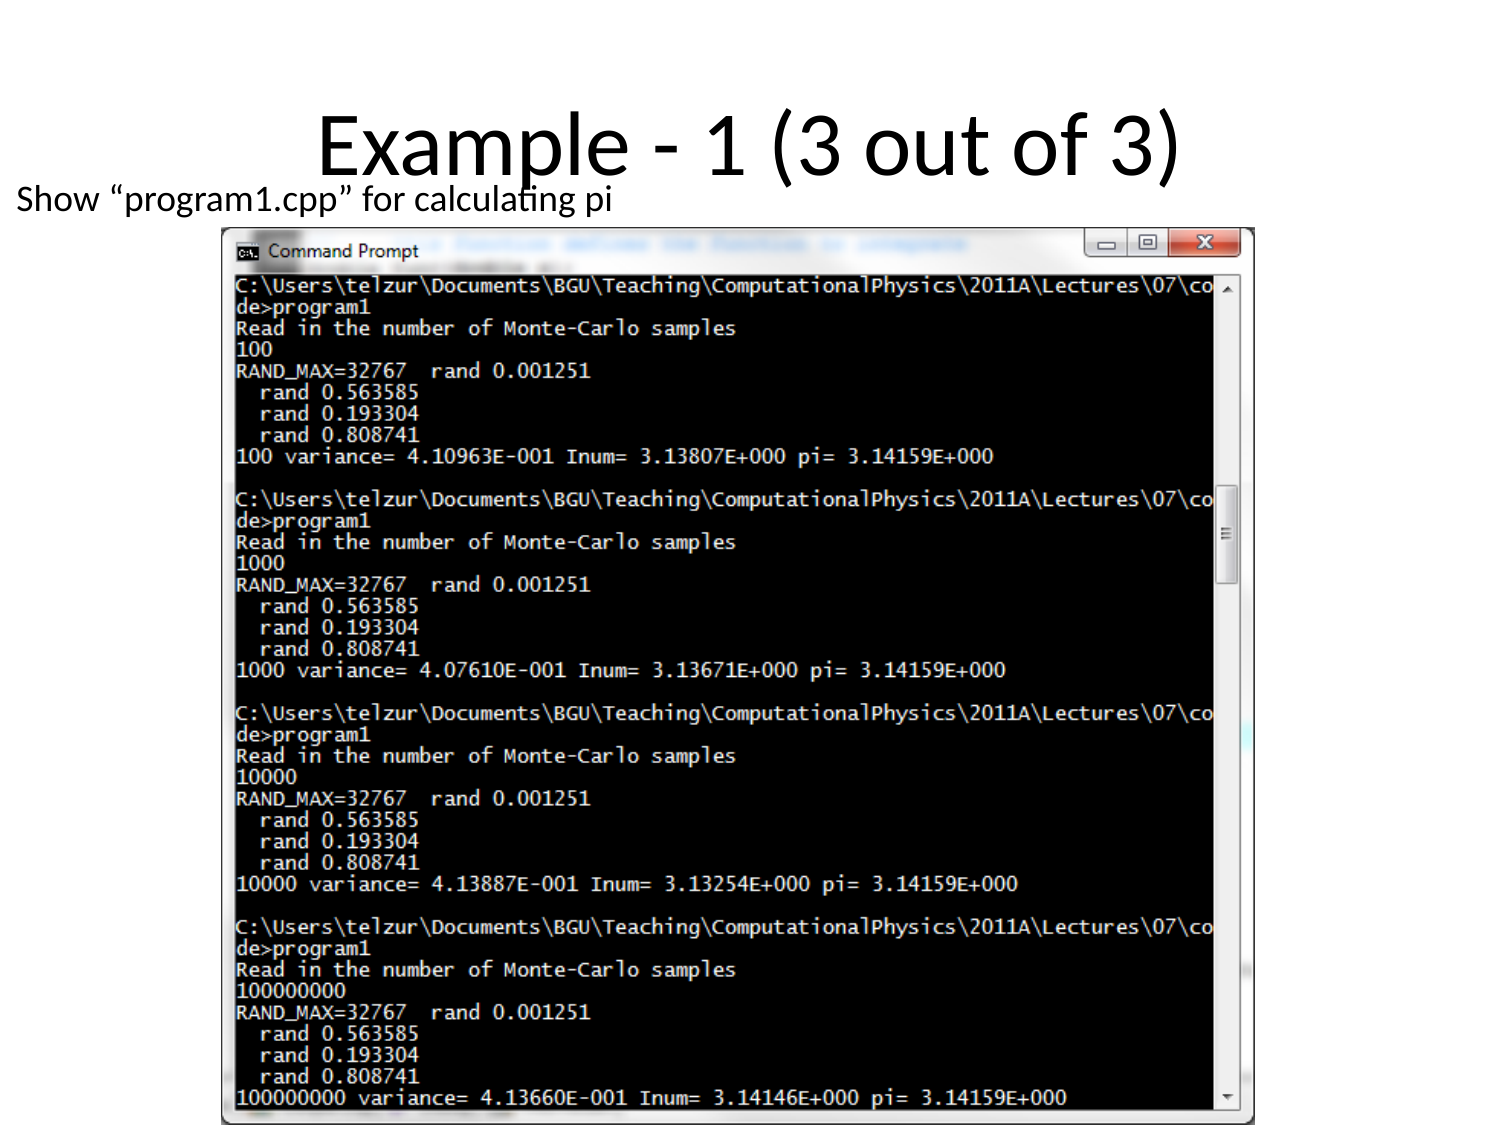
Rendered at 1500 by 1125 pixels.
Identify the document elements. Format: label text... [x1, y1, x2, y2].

picture [220, 226, 1255, 1125]
title Example - 1 (3 out of 3) [75, 45, 1425, 233]
text_box Show “program1.cpp” for calculating pi [1, 166, 971, 227]
